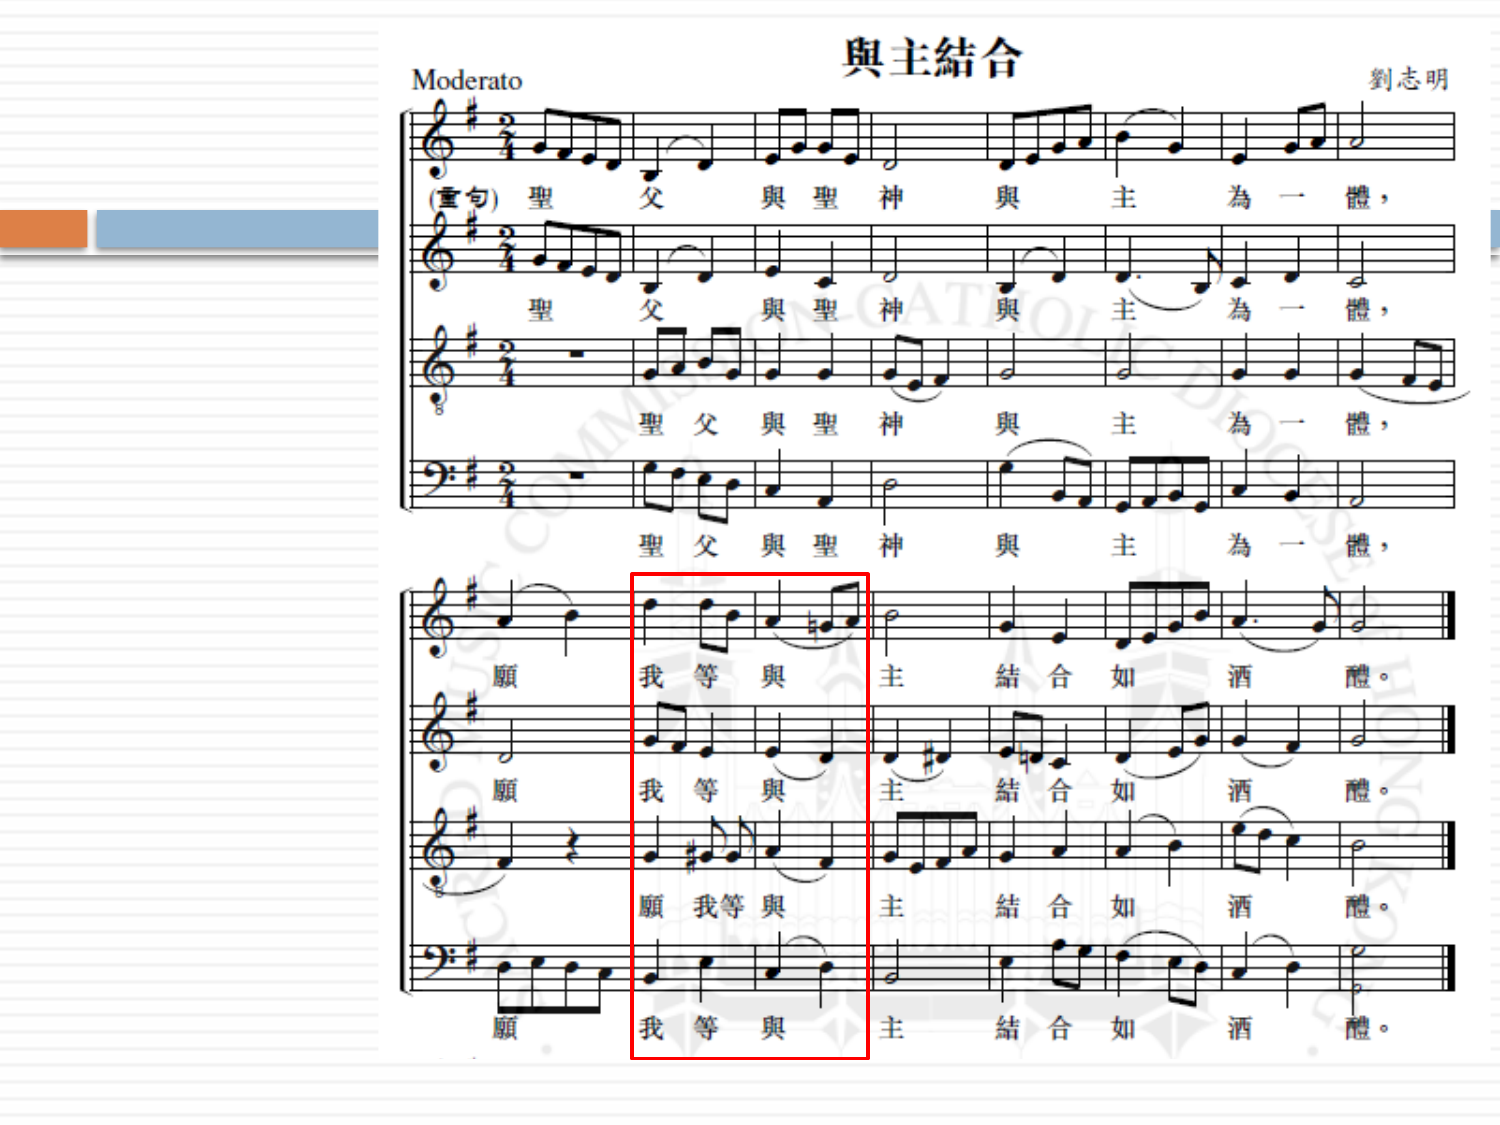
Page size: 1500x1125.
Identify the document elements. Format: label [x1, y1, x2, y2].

picture [377, 18, 1491, 1059]
